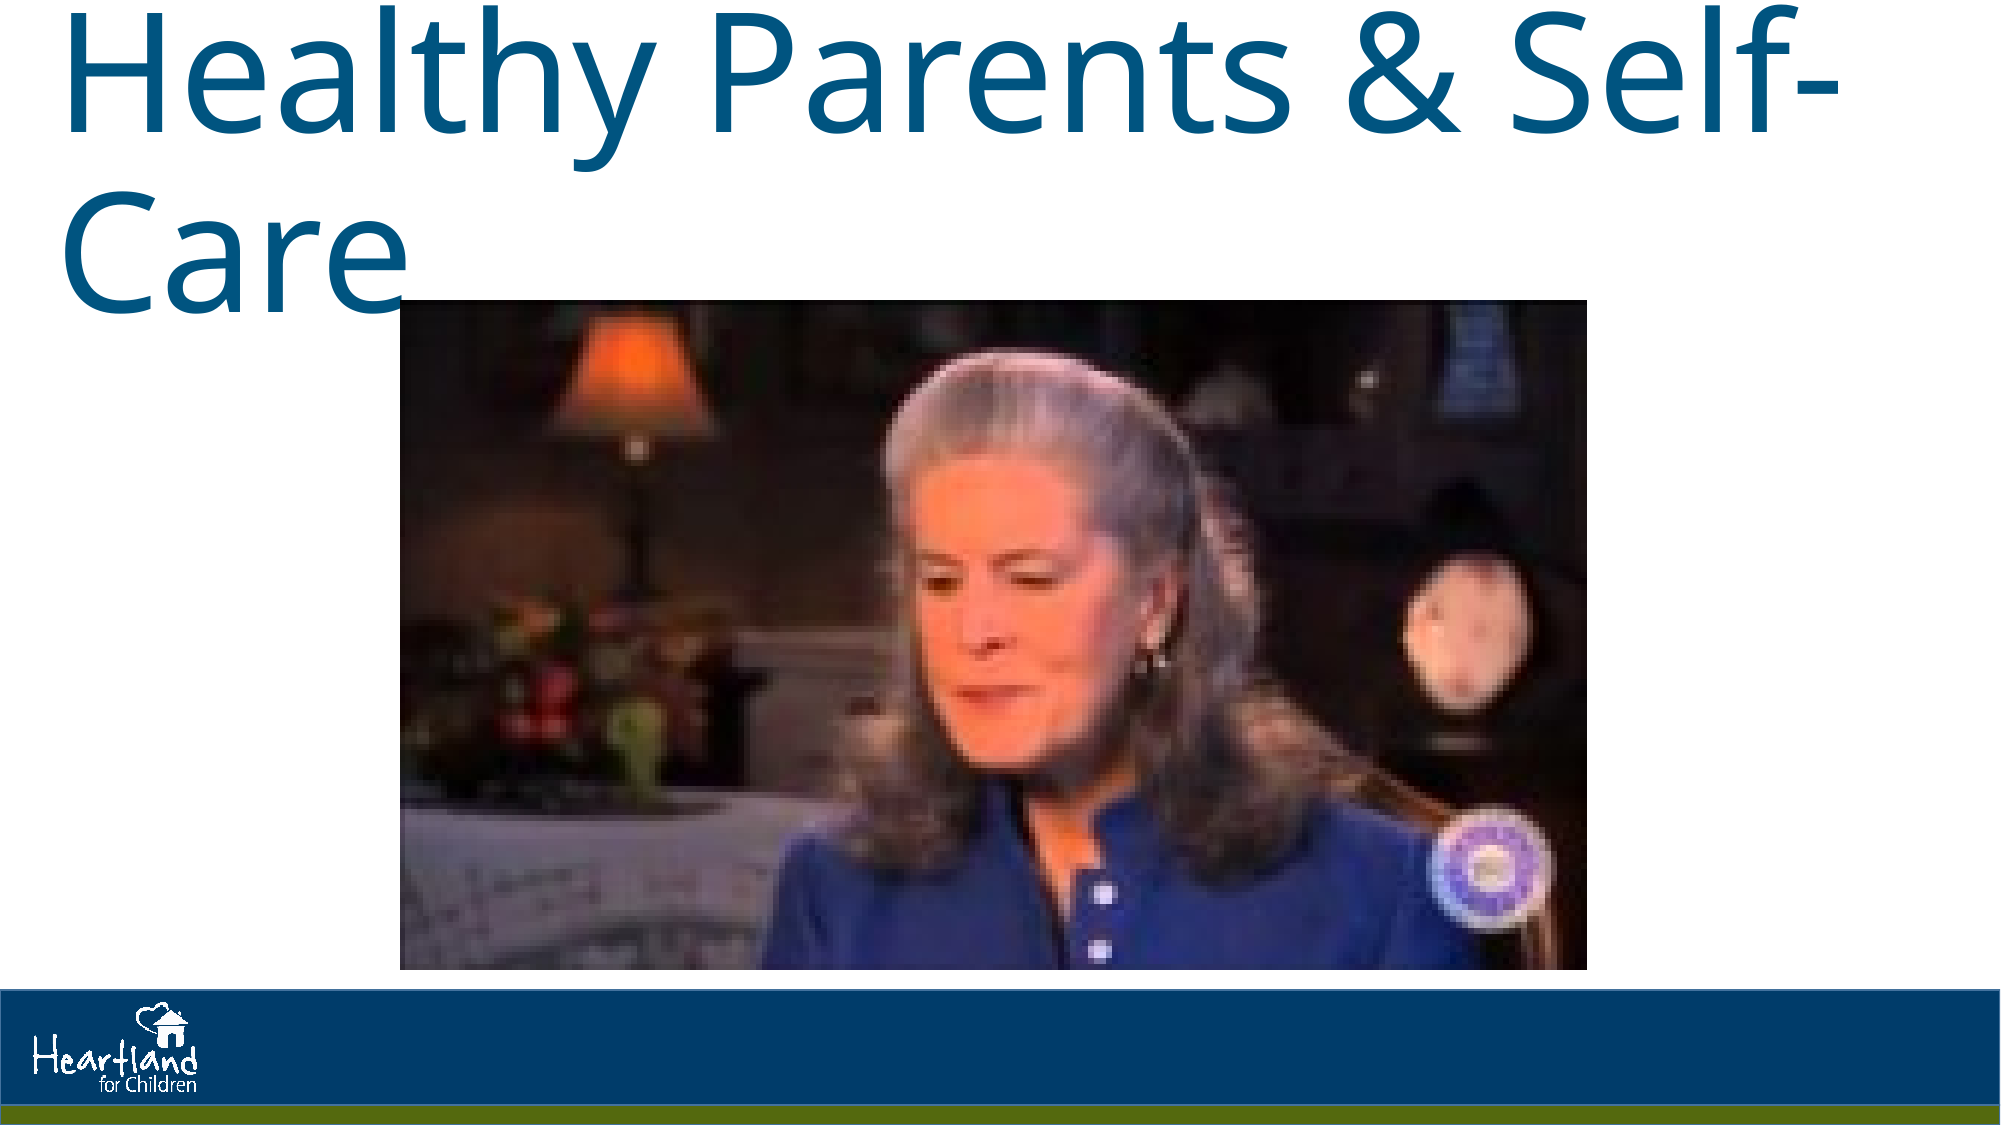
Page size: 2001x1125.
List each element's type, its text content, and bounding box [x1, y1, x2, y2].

title Healthy Parents & Self-Care [40, 59, 1947, 278]
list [399, 299, 1588, 971]
picture [13, 936, 216, 1125]
